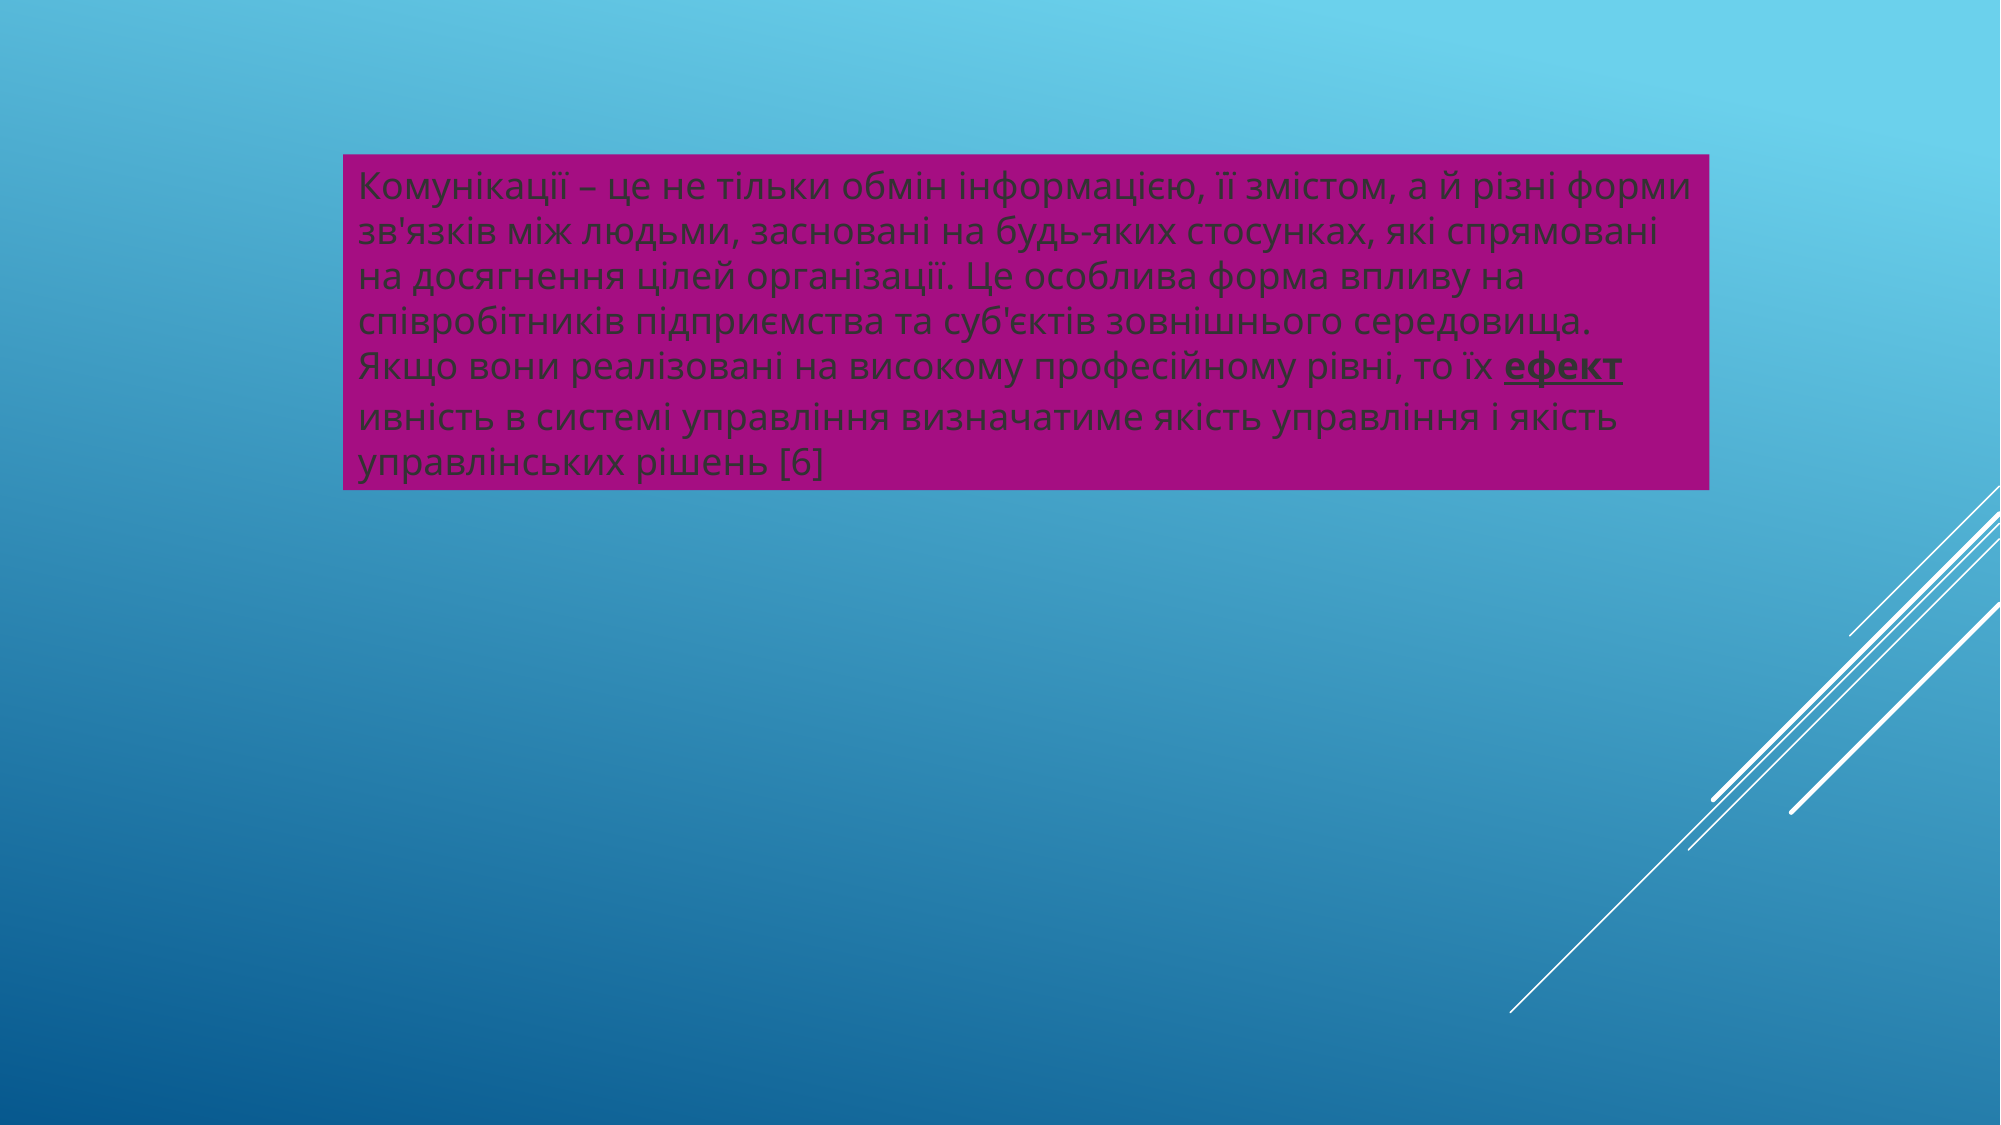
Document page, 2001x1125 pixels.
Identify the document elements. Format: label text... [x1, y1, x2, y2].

text_box Комунікації – це не тільки обмін інформацією, її змістом, а й різні форми зв'язків між людьми, засновані на будь-яких стосунках, які спрямовані на досягнення цілей організації. Це особлива форма впливу на співробітників підприємства та суб'єктів зовнішнього середовища. Якщо вони реалізовані на високому професійному рівні, то їх ефективність в системі управління визначатиме якість управління і якість управлінських рішень [6] [343, 154, 1710, 491]
